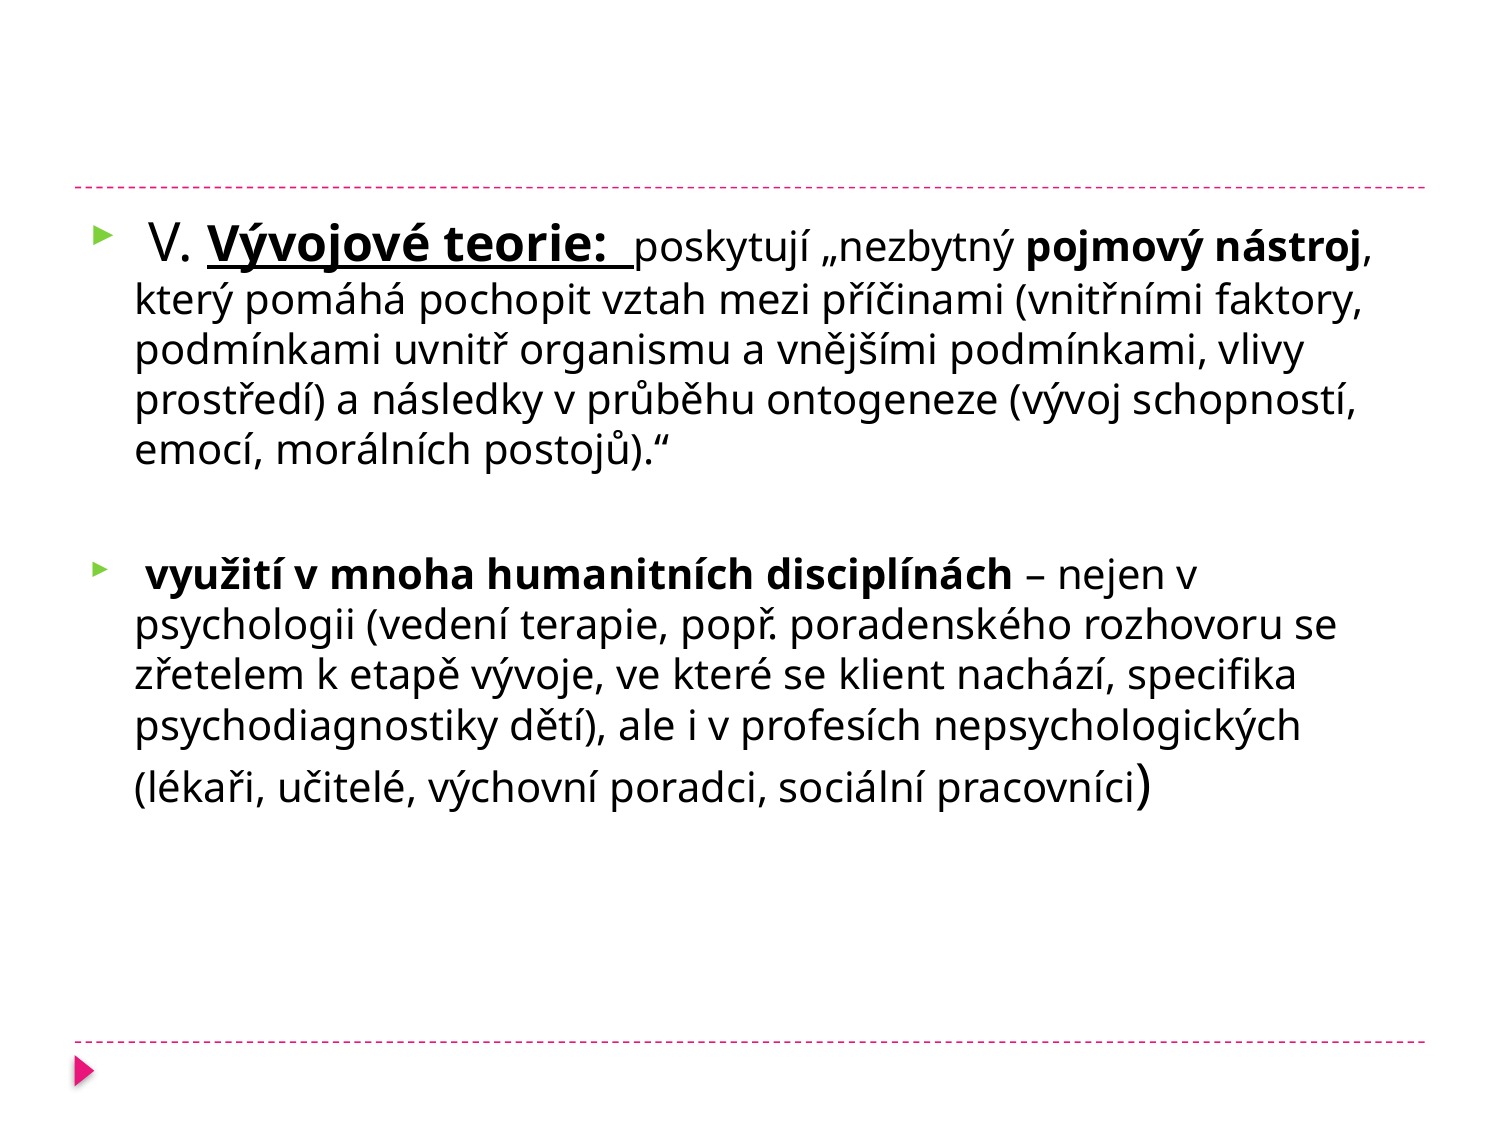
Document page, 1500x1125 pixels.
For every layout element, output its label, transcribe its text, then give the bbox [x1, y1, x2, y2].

list V. Vývojové teorie: poskytují „nezbytný pojmový nástroj, který pomáhá pochopit vztah mezi příčinami (vnitřními faktory, podmínkami uvnitř organismu a vnějšími podmínkami, vlivy prostředí) a následky v průběhu ontogeneze (vývoj schopností, emocí, morálních postojů).“ využití v mnoha humanitních disciplínách – nejen v psychologii (vedení terapie, popř. poradenského rozhovoru se zřetelem k etapě vývoje, ve které se klient nachází, specifika psychodiagnostiky dětí), ale i v profesích nepsychologických (lékaři, učitelé, výchovní poradci, sociální pracovníci) [75, 200, 1425, 1010]
